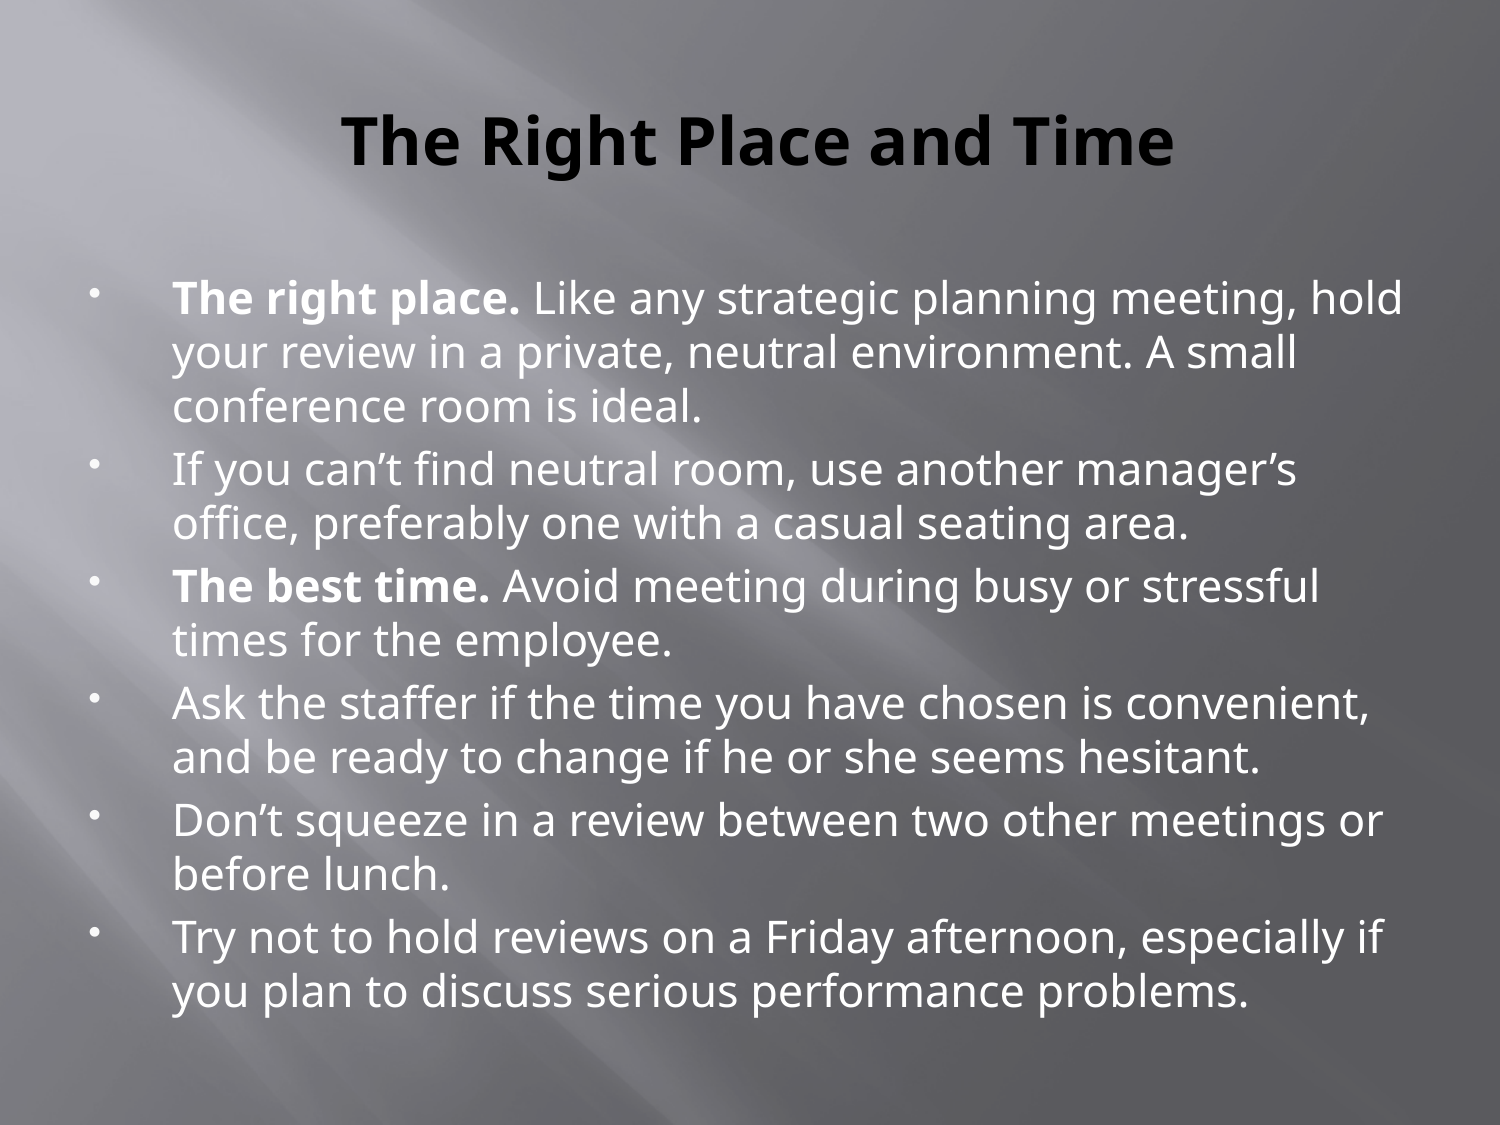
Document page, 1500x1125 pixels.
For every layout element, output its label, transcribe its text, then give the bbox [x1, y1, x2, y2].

list The right place. Like any strategic planning meeting, hold your review in a private, neutral environment. A small conference room is ideal. If you can’t find neutral room, use another manager’s office, preferably one with a casual seating area. The best time. Avoid meeting during busy or stressful times for the employee. Ask the staffer if the time you have chosen is convenient, and be ready to change if he or she seems hesitant. Don’t squeeze in a review between two other meetings or before lunch. Try not to hold reviews on a Friday afternoon, especially if you plan to discuss serious performance problems. [75, 262, 1425, 1035]
title The Right Place and Time [75, 45, 1425, 233]
